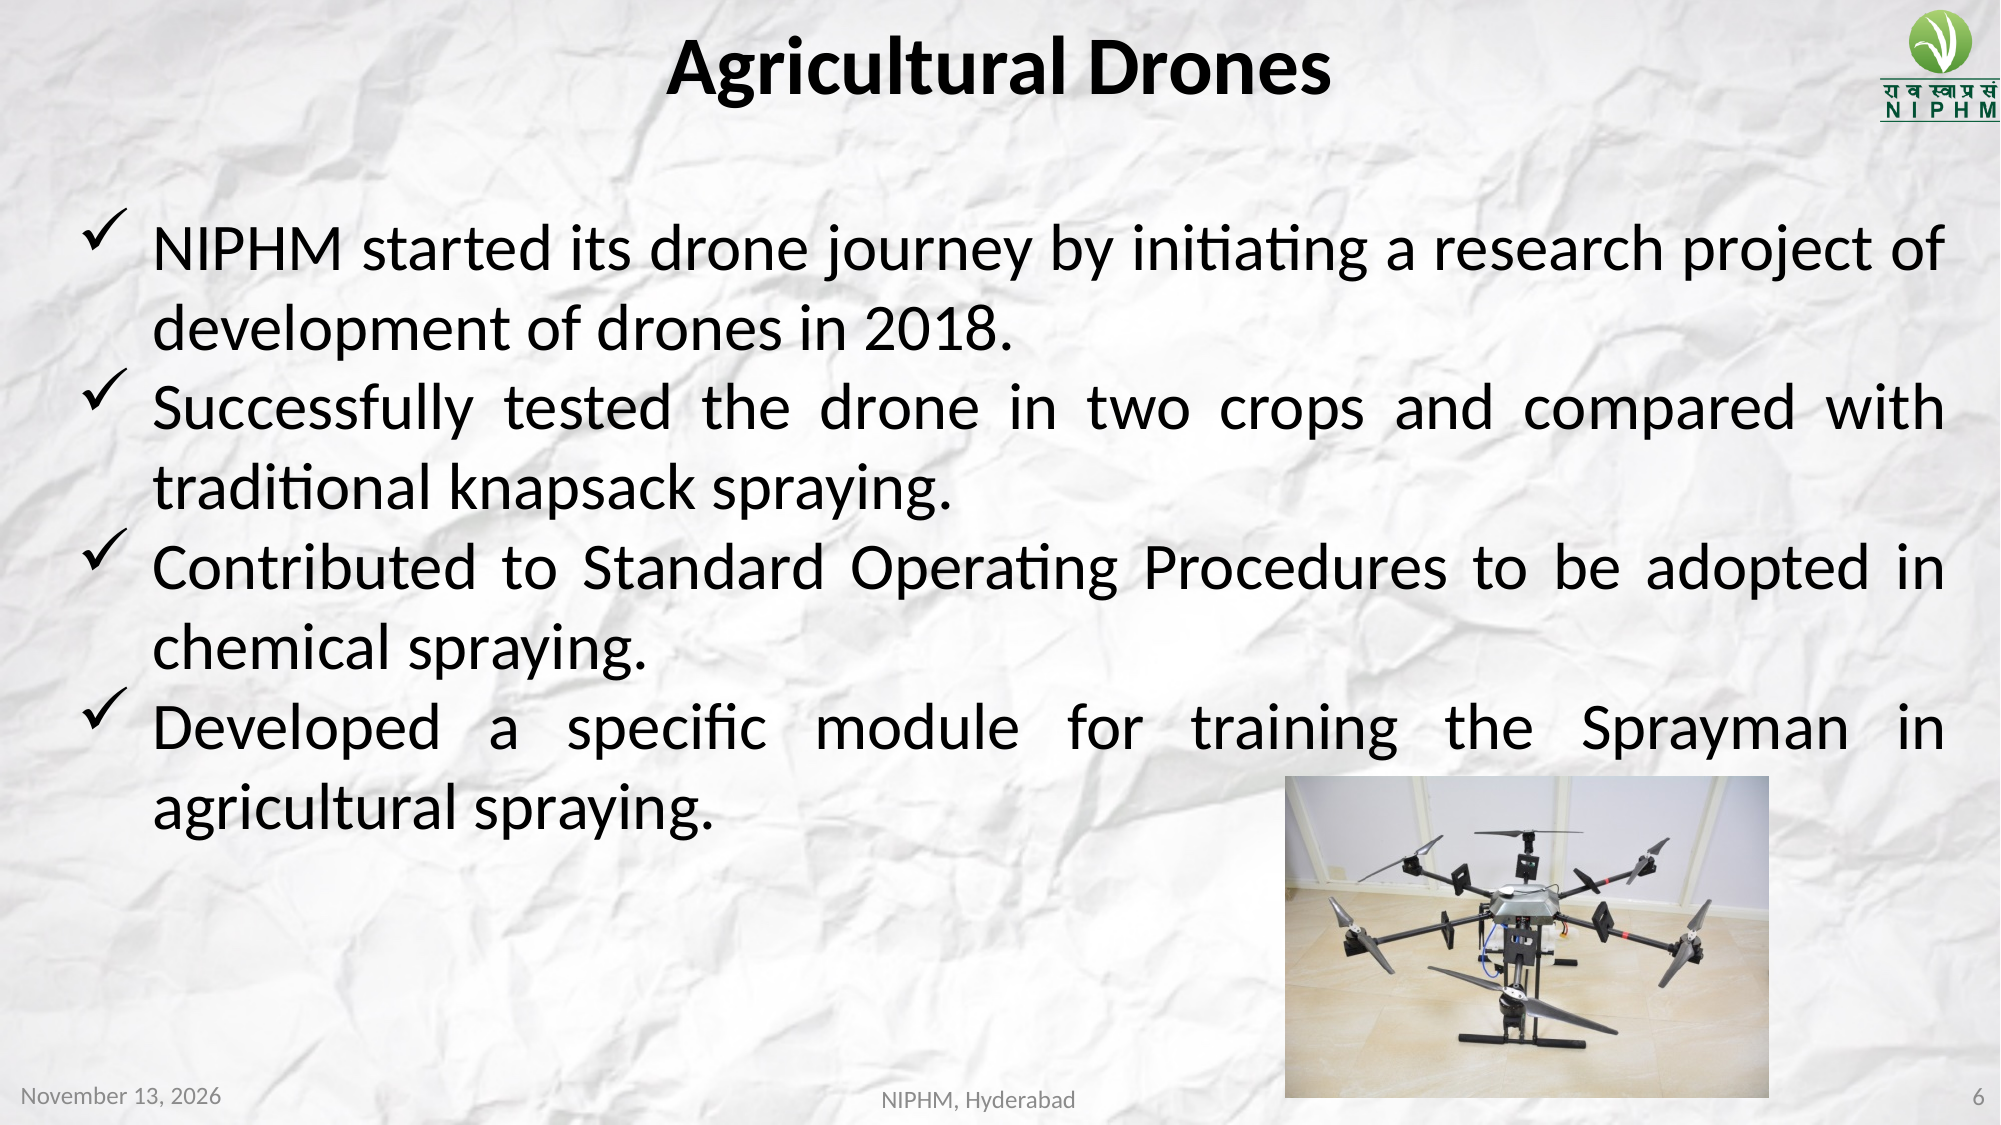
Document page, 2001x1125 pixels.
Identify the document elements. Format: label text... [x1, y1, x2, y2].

text_box NIPHM started its drone journey by initiating a research project of development of drones in 2018. Successfully tested the drone in two crops and compared with traditional knapsack spraying. Contributed to Standard Operating Procedures to be adopted in chemical spraying. Developed a specific module for training the Sprayman in agricultural spraying. [62, 195, 1963, 851]
slide_number 6 [1533, 1065, 2000, 1125]
text_box Agricultural Drones [651, 3, 1349, 119]
picture [0, 0, 2001, 1125]
footer NIPHM, Hyderabad [662, 1068, 1296, 1125]
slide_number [5, 1065, 473, 1125]
